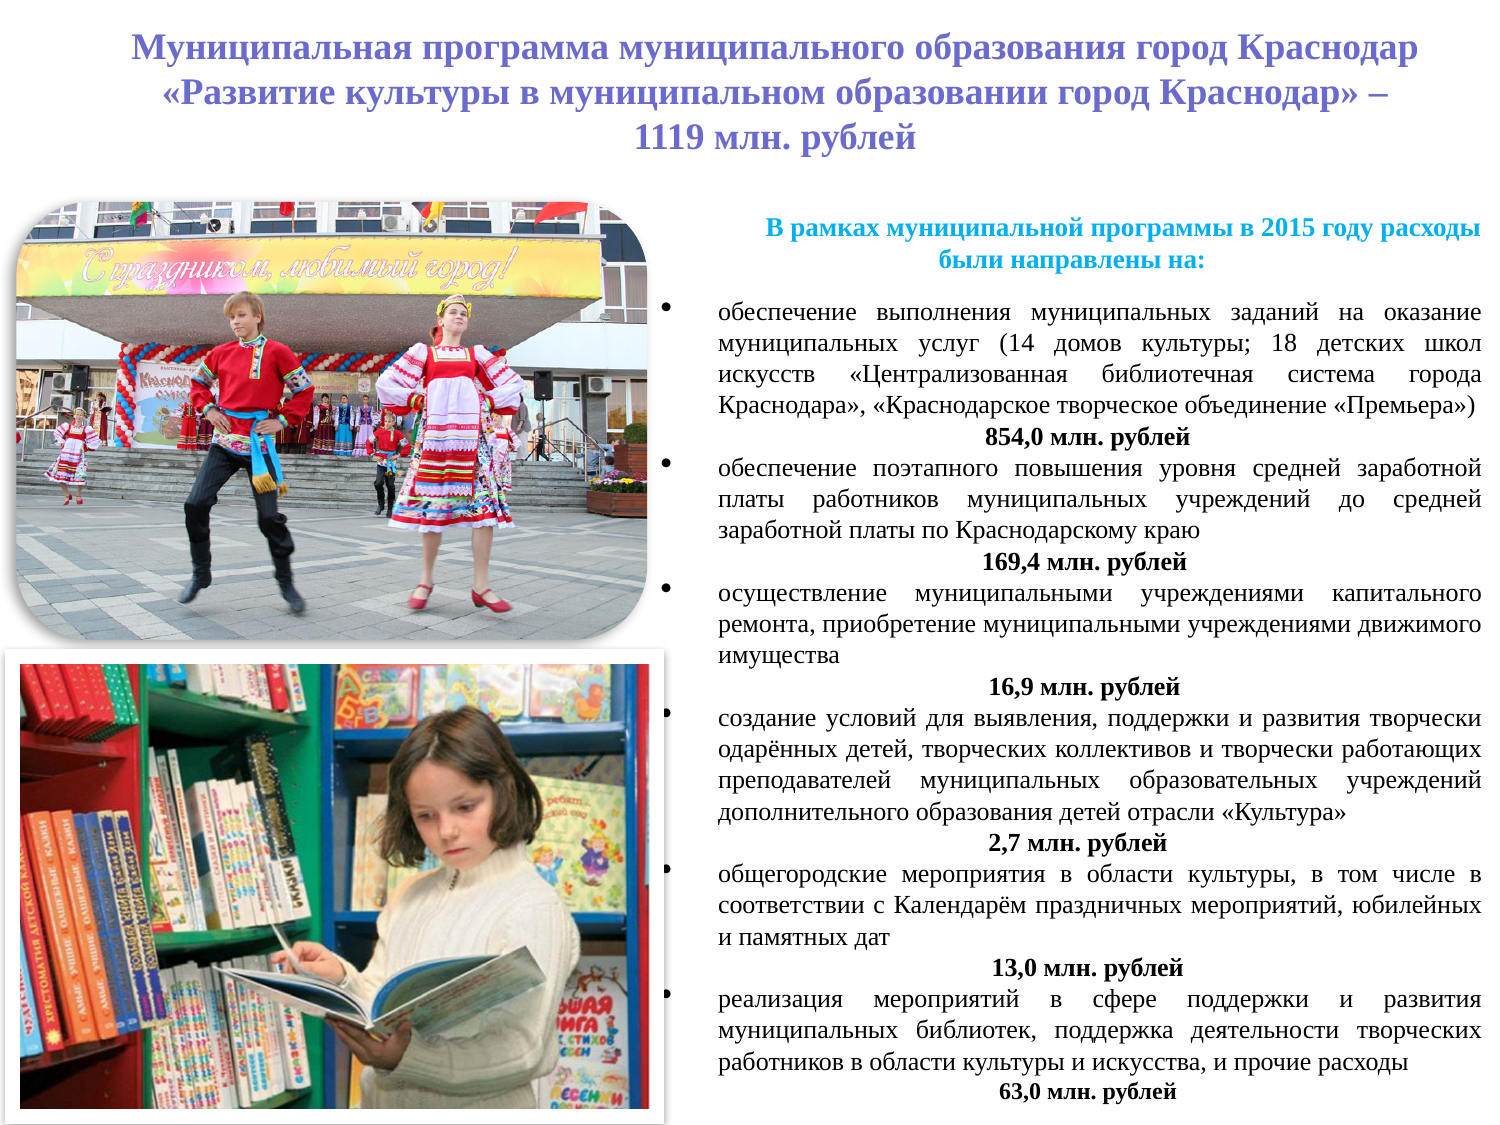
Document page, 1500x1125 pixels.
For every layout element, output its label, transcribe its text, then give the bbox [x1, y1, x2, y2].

text_box Муниципальная программа муниципального образования город Краснодар «Развитие культуры в муниципальном образовании город Краснодар» – 1119 млн. рублей [73, 14, 1439, 165]
picture [19, 663, 650, 1110]
picture [16, 201, 648, 640]
text_box В рамках муниципальной программы в 2015 году расходы были направлены на: обеспечение выполнения муниципальных заданий на оказание муниципальных услуг (14 домов культуры; 18 детских школ искусств «Централизованная библиотечная система города Краснодара», «Краснодарское творческое объединение «Премьера») 854,0 млн. рублей обеспечение поэтапного повышения уровня средней заработной платы работников муниципальных учреждений до средней заработной платы по Краснодарскому краю 169,4 млн. рублей осуществление муниципальными учреждениями капитального ремонта, приобретение муниципальными учреждениями движимого имущества 16,9 млн. рублей создание условий для выявления, поддержки и развития творчески одарённых детей, творческих коллективов и творчески работающих преподавателей муниципальных образовательных учреждений дополнительного образования детей отрасли «Культура» 2,7 млн. рублей общегородские мероприятия в области культуры, в том числе в соответствии с Календарём праздничных мероприятий, юбилейных и памятных дат 13,0 млн. рублей реализация мероприятий в сфере поддержки и развития муниципальных библиотек, поддержка деятельности творческих работников в области культуры и искусства, и прочие расходы 63,0 млн. рублей [648, 201, 1498, 1112]
